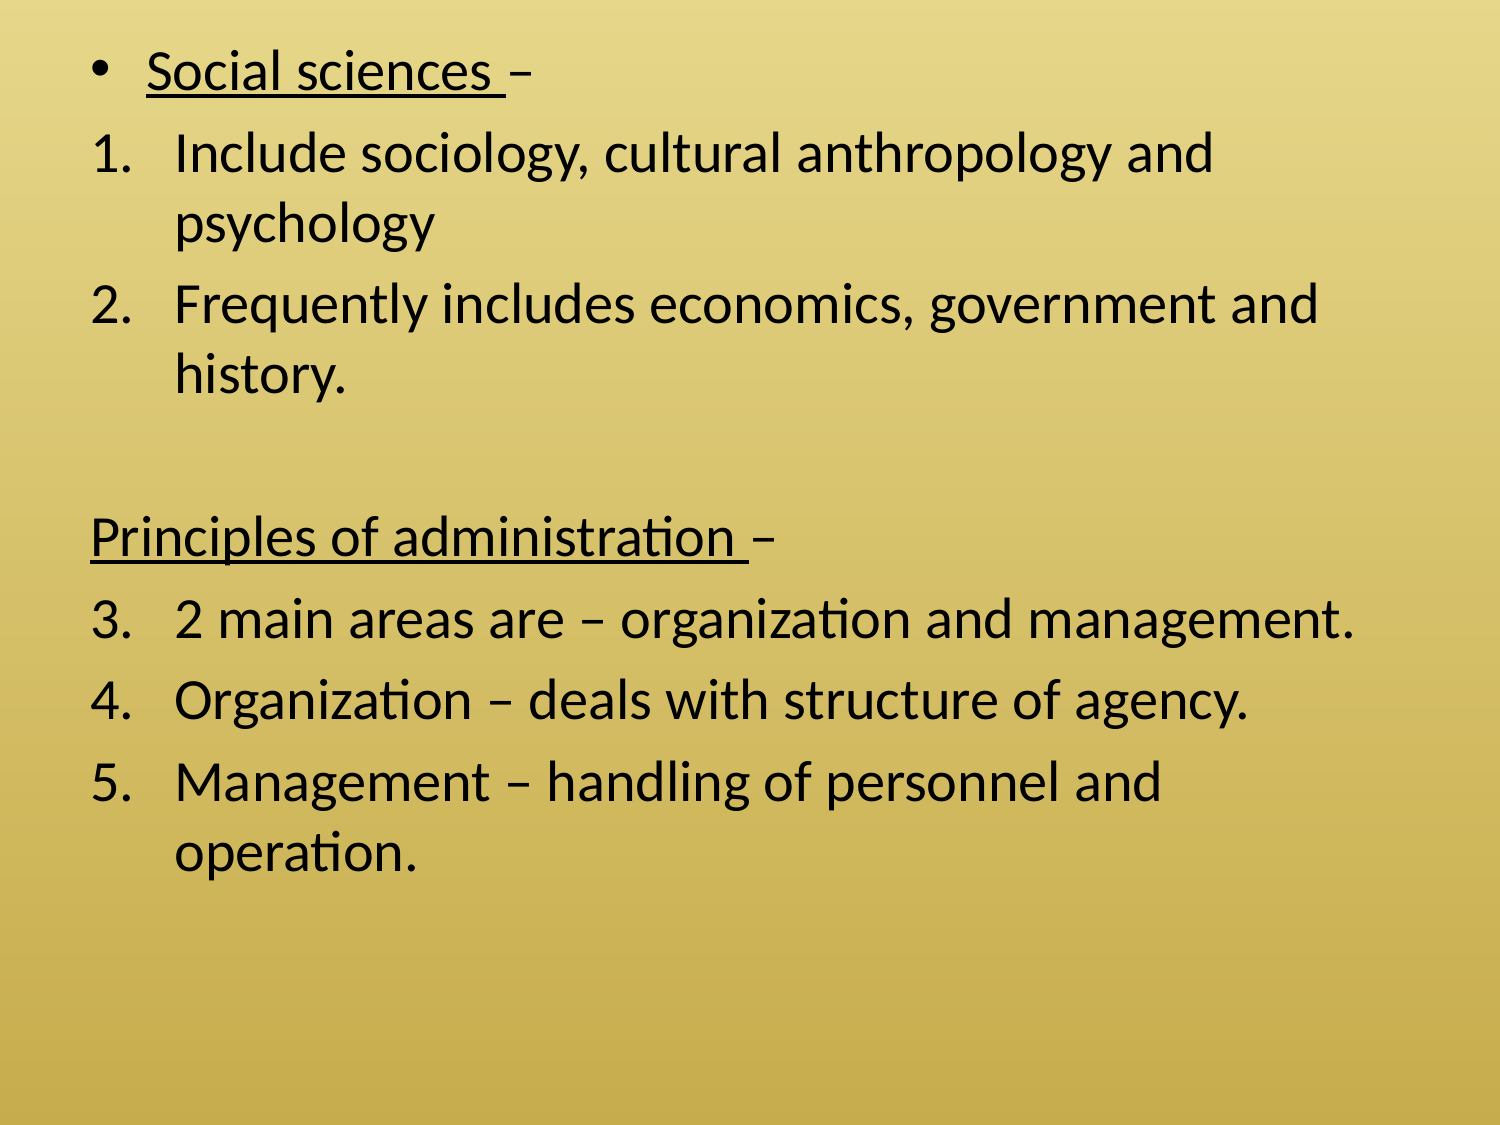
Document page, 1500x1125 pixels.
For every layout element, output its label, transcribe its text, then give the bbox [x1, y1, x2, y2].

list Social sciences – Include sociology, cultural anthropology and psychology Frequently includes economics, government and history. Principles of administration – 2 main areas are – organization and management. Organization – deals with structure of agency. Management – handling of personnel and operation. [75, 24, 1425, 1005]
